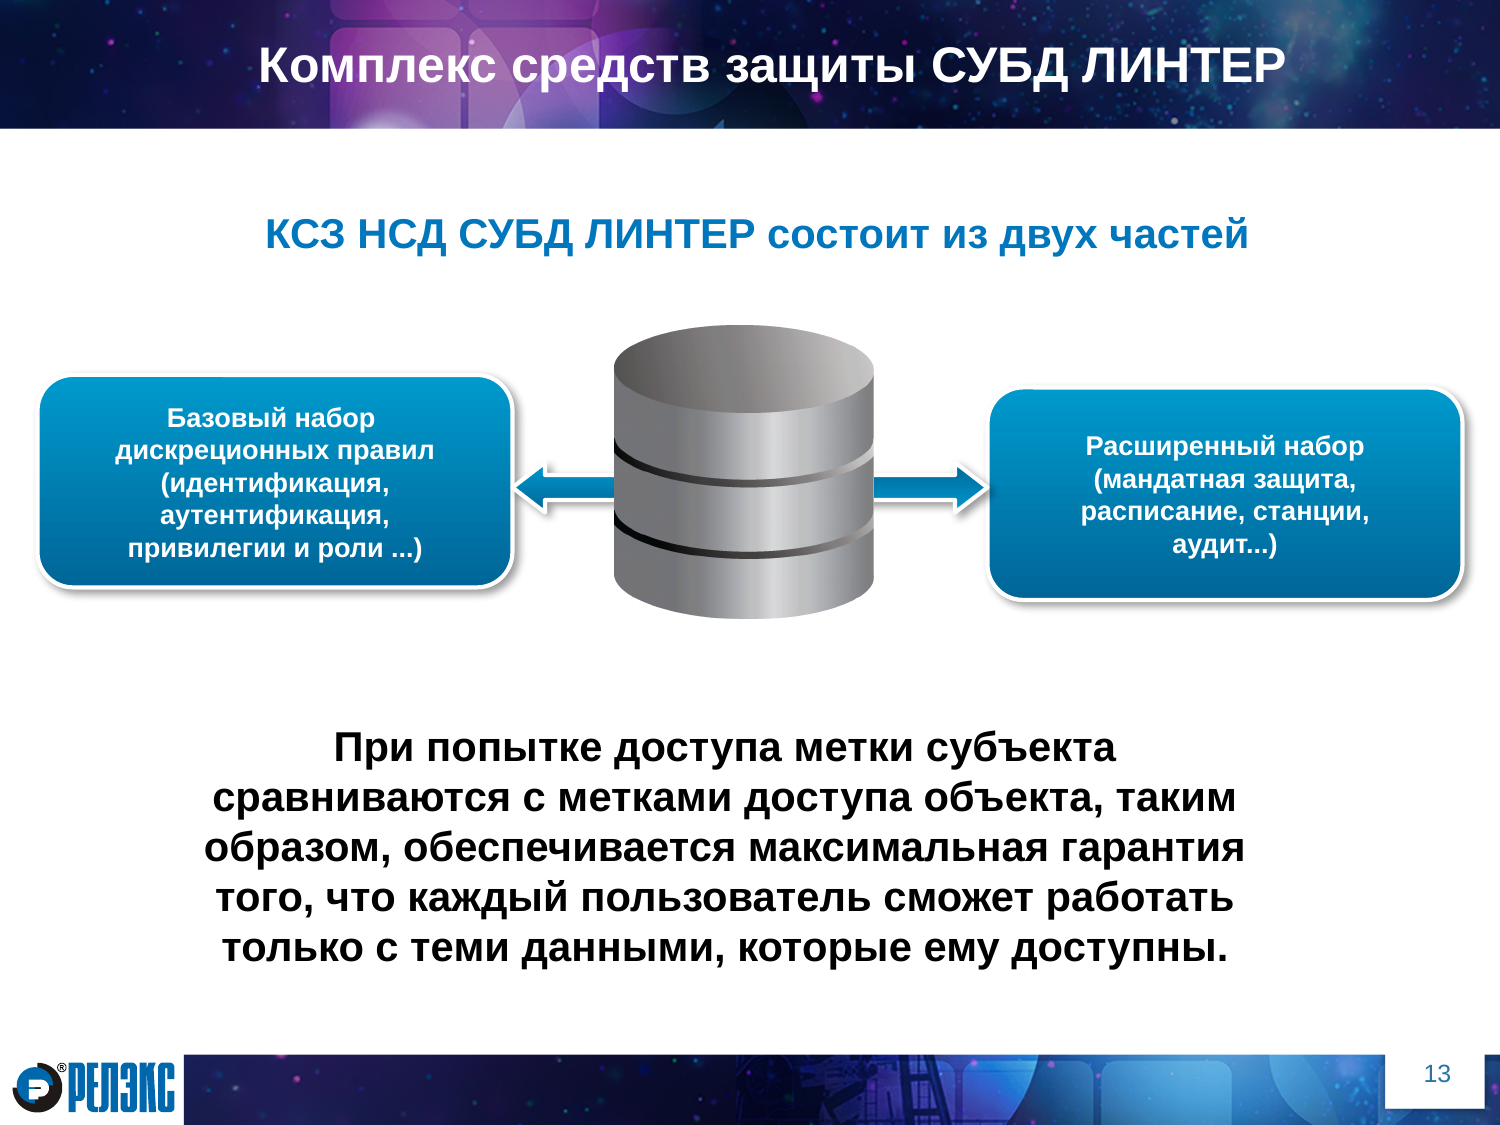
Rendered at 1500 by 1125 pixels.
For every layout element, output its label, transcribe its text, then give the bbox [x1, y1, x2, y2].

picture [0, 0, 1500, 130]
slide_number 13 [1400, 1050, 1475, 1110]
text_box КСЗ НСД СУБД ЛИНТЕР состоит из двух частей [90, 198, 1425, 264]
text_box Комплекс средств защиты СУБД ЛИНТЕР [135, 24, 1411, 100]
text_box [37, 374, 607, 588]
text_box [879, 387, 1463, 601]
picture [0, 1049, 1500, 1125]
text_box При попытке доступа метки субъекта сравниваются с метками доступа объекта, таким образом, обеспечивается максимальная гарантия того, что каждый пользователь сможет работать только с теми данными, которые ему доступны. [174, 712, 1275, 1000]
picture [612, 324, 876, 621]
